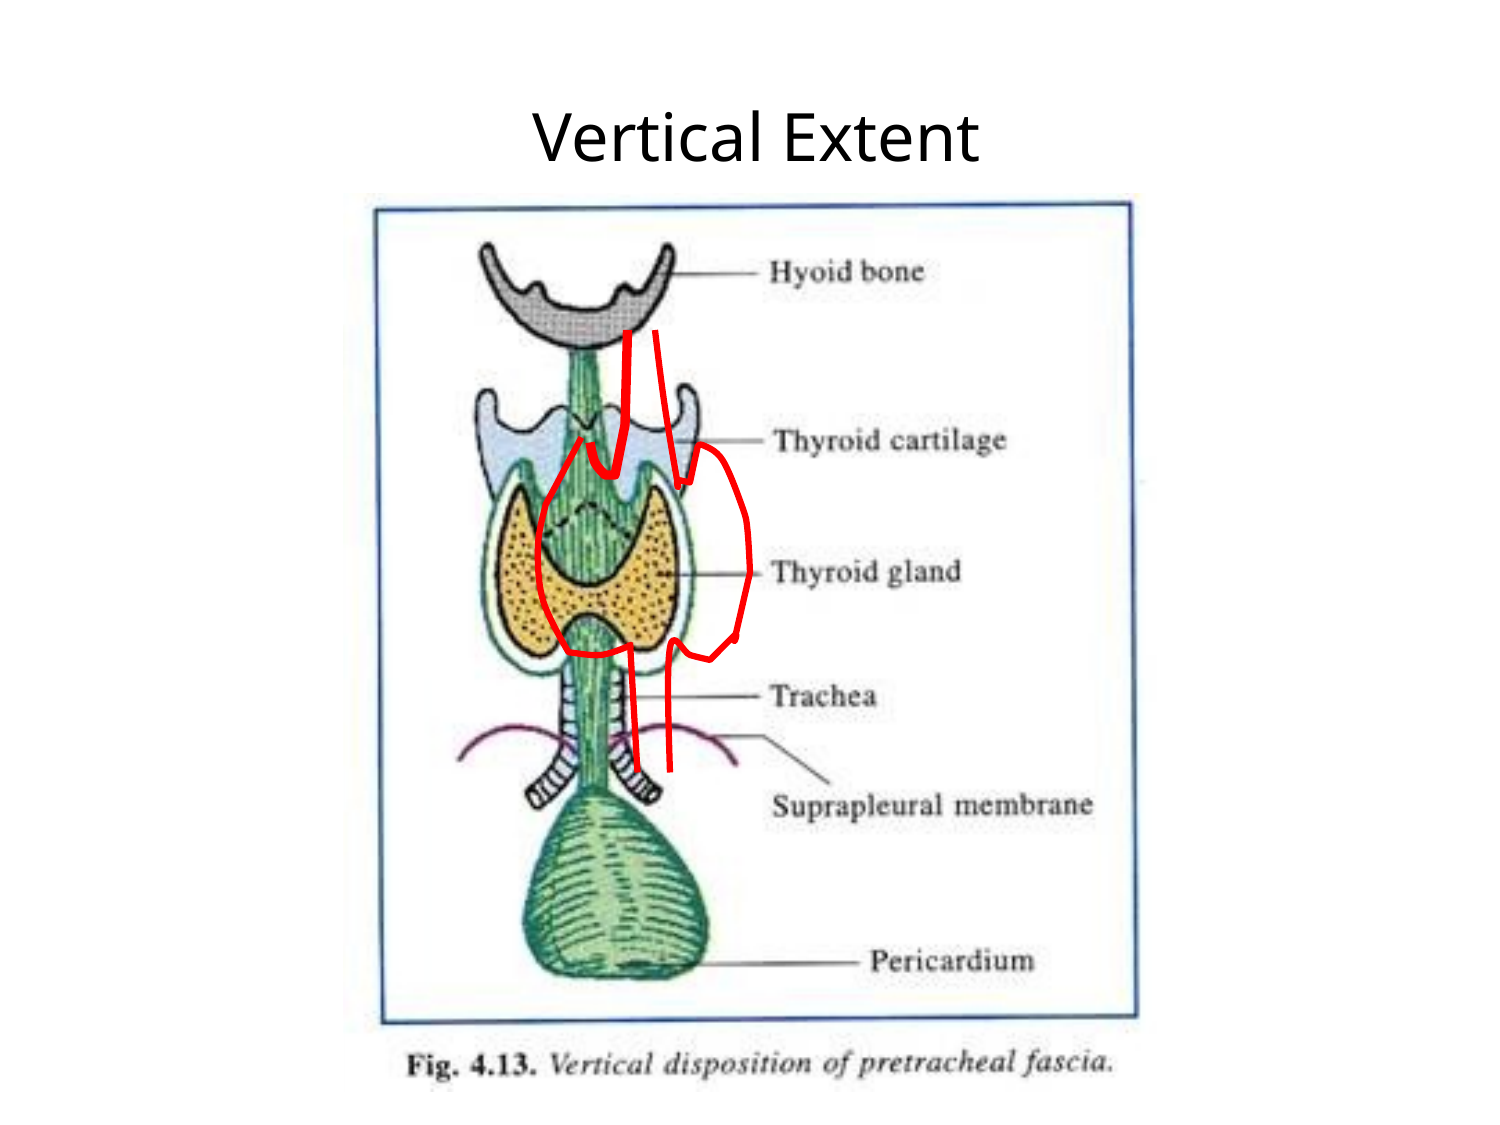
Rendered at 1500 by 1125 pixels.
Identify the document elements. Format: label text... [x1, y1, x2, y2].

picture [343, 193, 1157, 1092]
text_box Vertical Extent [517, 87, 996, 183]
